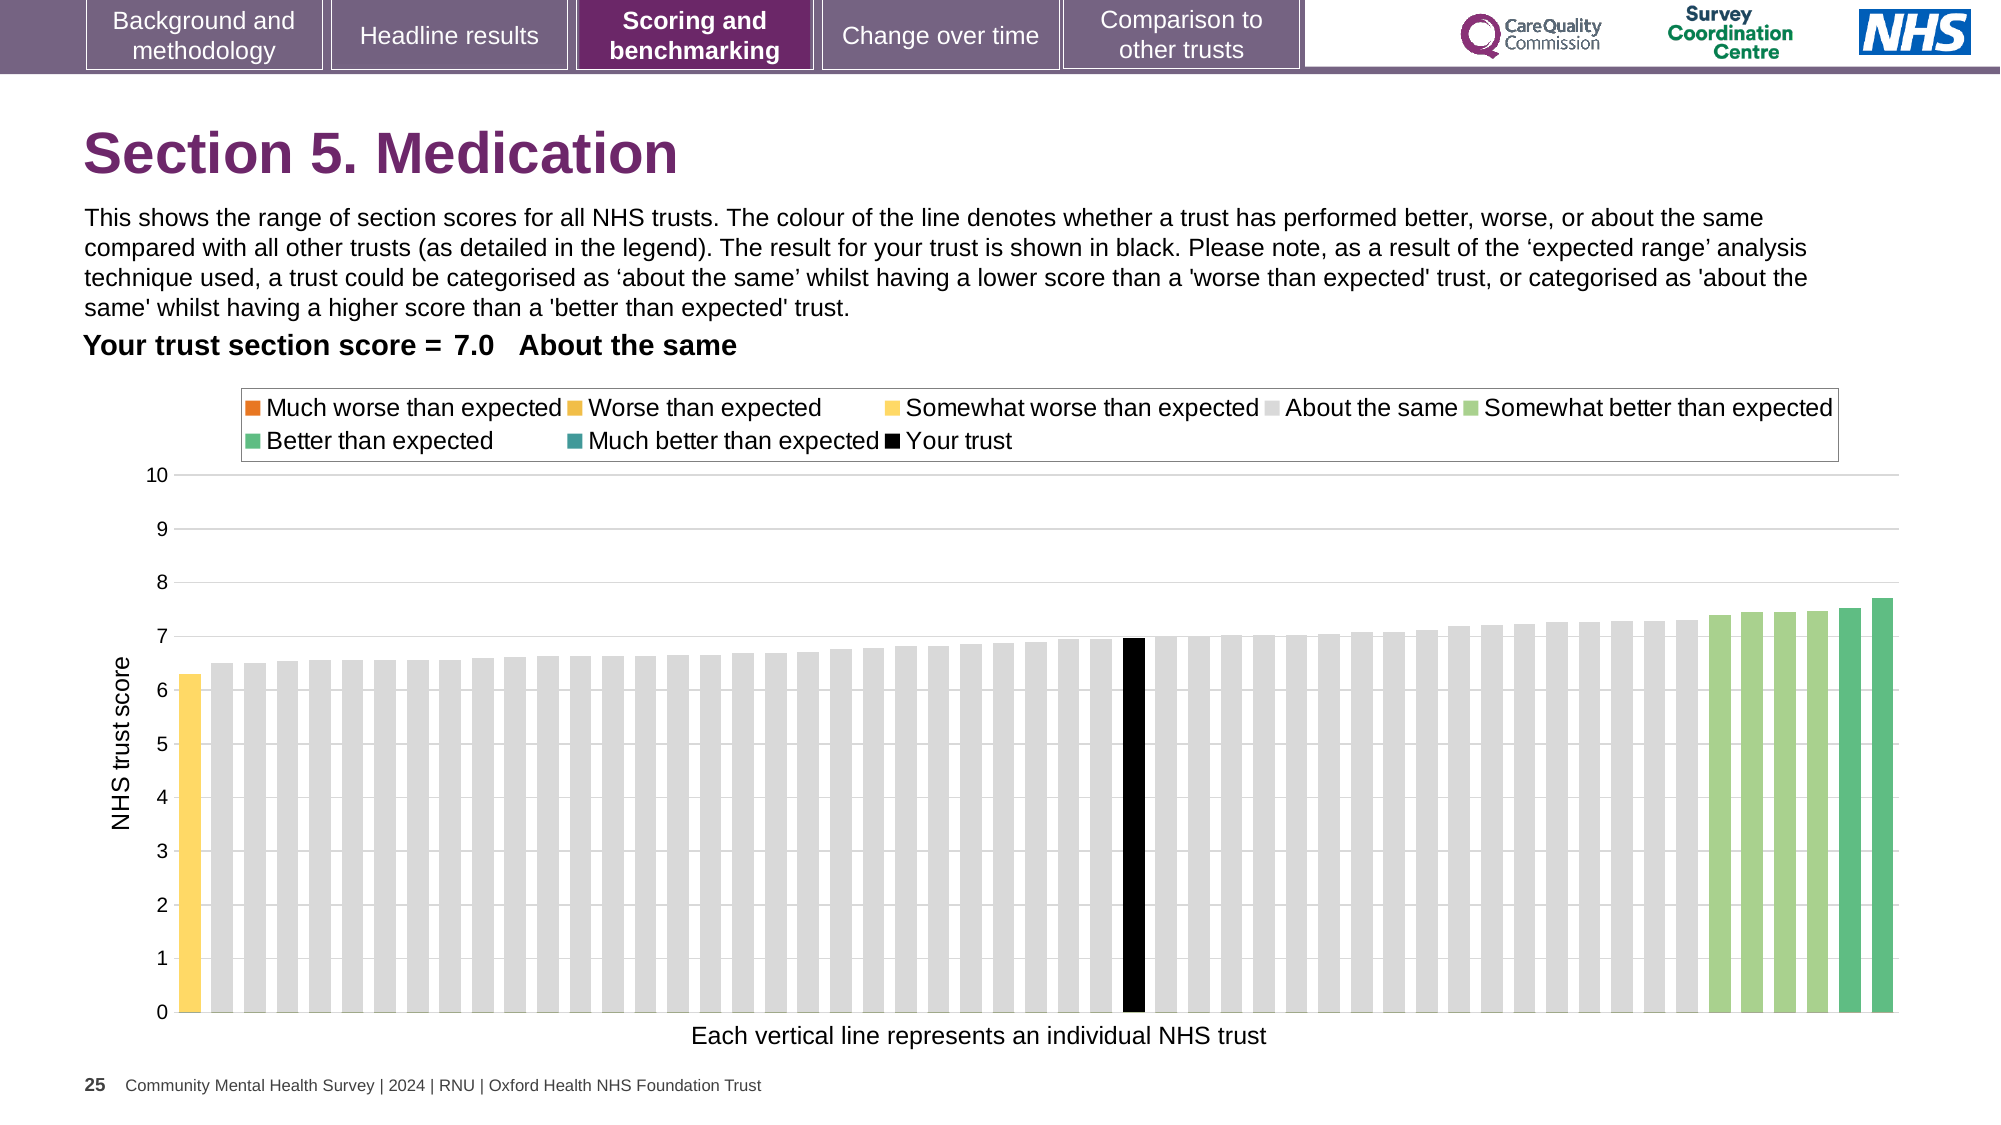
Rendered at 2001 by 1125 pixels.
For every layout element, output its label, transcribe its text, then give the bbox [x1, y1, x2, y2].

title Section 5. Medication [68, 100, 1942, 209]
picture [1460, 13, 1602, 59]
chart [99, 369, 1923, 1036]
text_box Each vertical line represents an individual NHS trust [676, 1036, 1283, 1058]
text_box This shows the range of section scores for all NHS trusts. The colour of the line denotes whether a trust has performed better, worse, or about the same compared with all other trusts (as detailed in the legend). The result for your trust is shown in black. Please note, as a result of the ‘expected range’ analysis technique used, a trust could be categorised as ‘about the same’ whilst having a lower score than a 'worse than expected' trust, or categorised as 'about the same' whilst having a higher score than a 'better than expected' trust. [69, 194, 1890, 329]
picture [1859, 9, 1971, 55]
table_header 7.0 [448, 323, 518, 369]
table_header Your trust section score = [53, 323, 448, 370]
table_header About the same [518, 323, 1807, 369]
picture [1666, 3, 1794, 61]
text_box 25 [84, 1065, 122, 1125]
